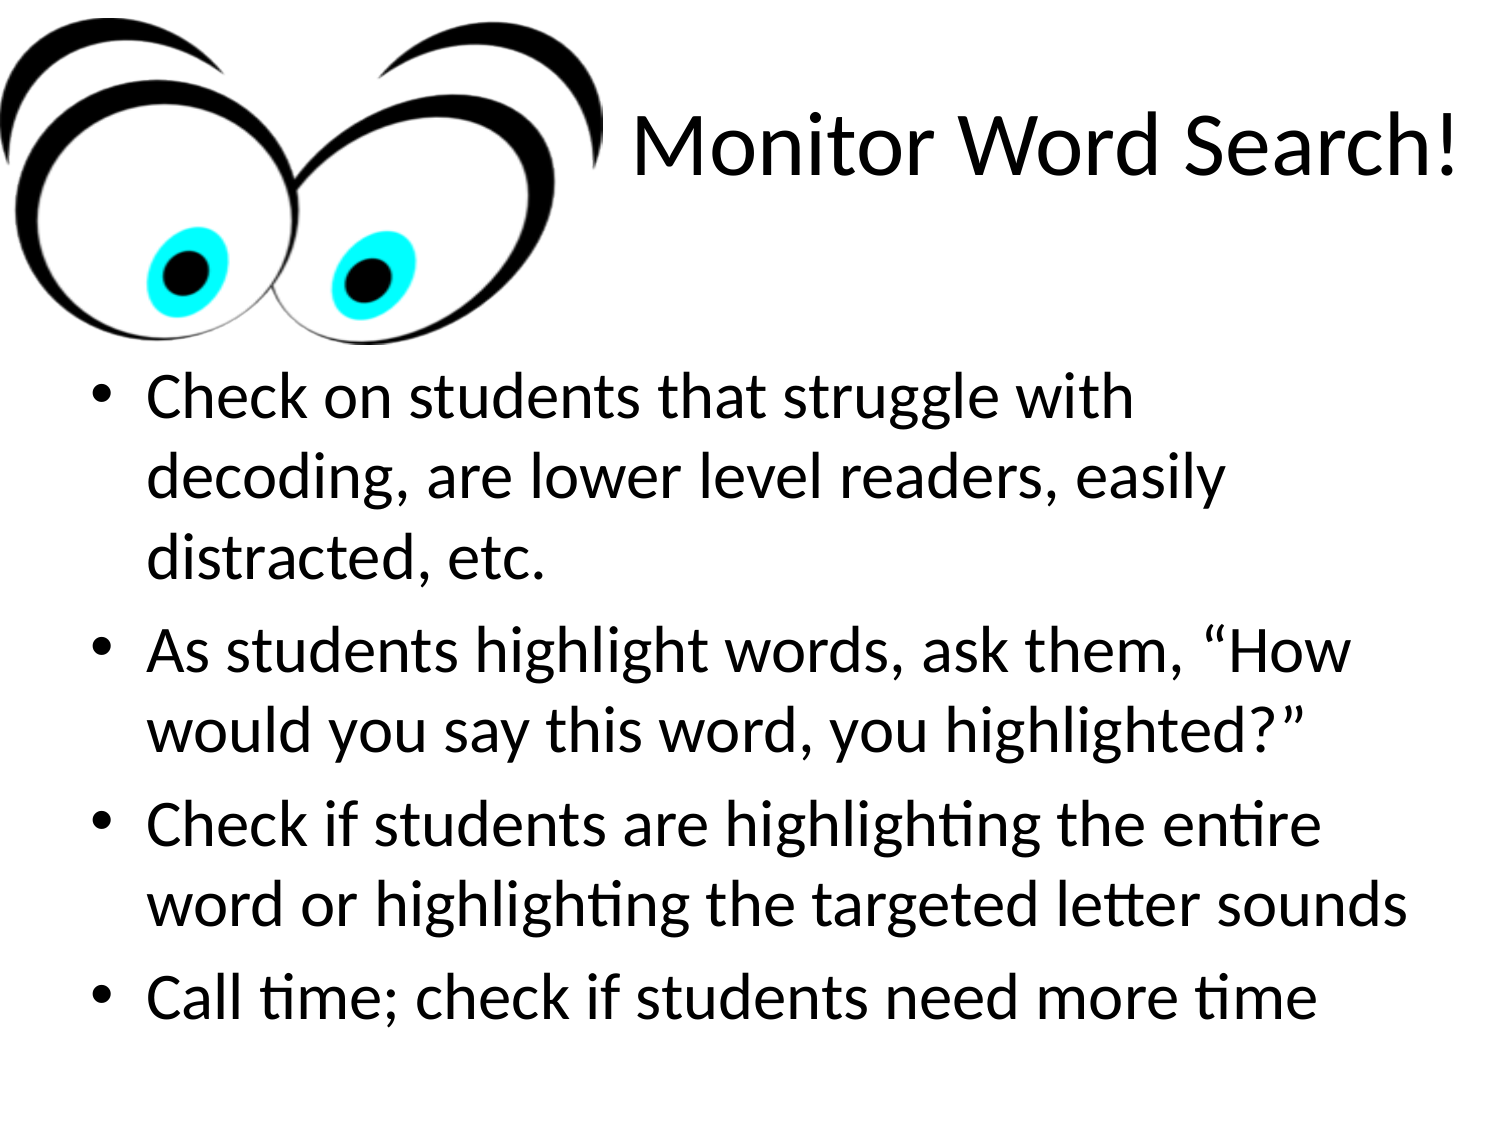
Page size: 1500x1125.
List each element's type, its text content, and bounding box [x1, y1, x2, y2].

list Check on students that struggle with decoding, are lower level readers, easily distracted, etc. As students highlight words, ask them, “How would you say this word, you highlighted?” Check if students are highlighting the entire word or highlighting the targeted letter sounds Call time; check if students need more time [75, 344, 1425, 1125]
picture [0, 18, 603, 345]
title Monitor Word Search! [607, 45, 1479, 233]
